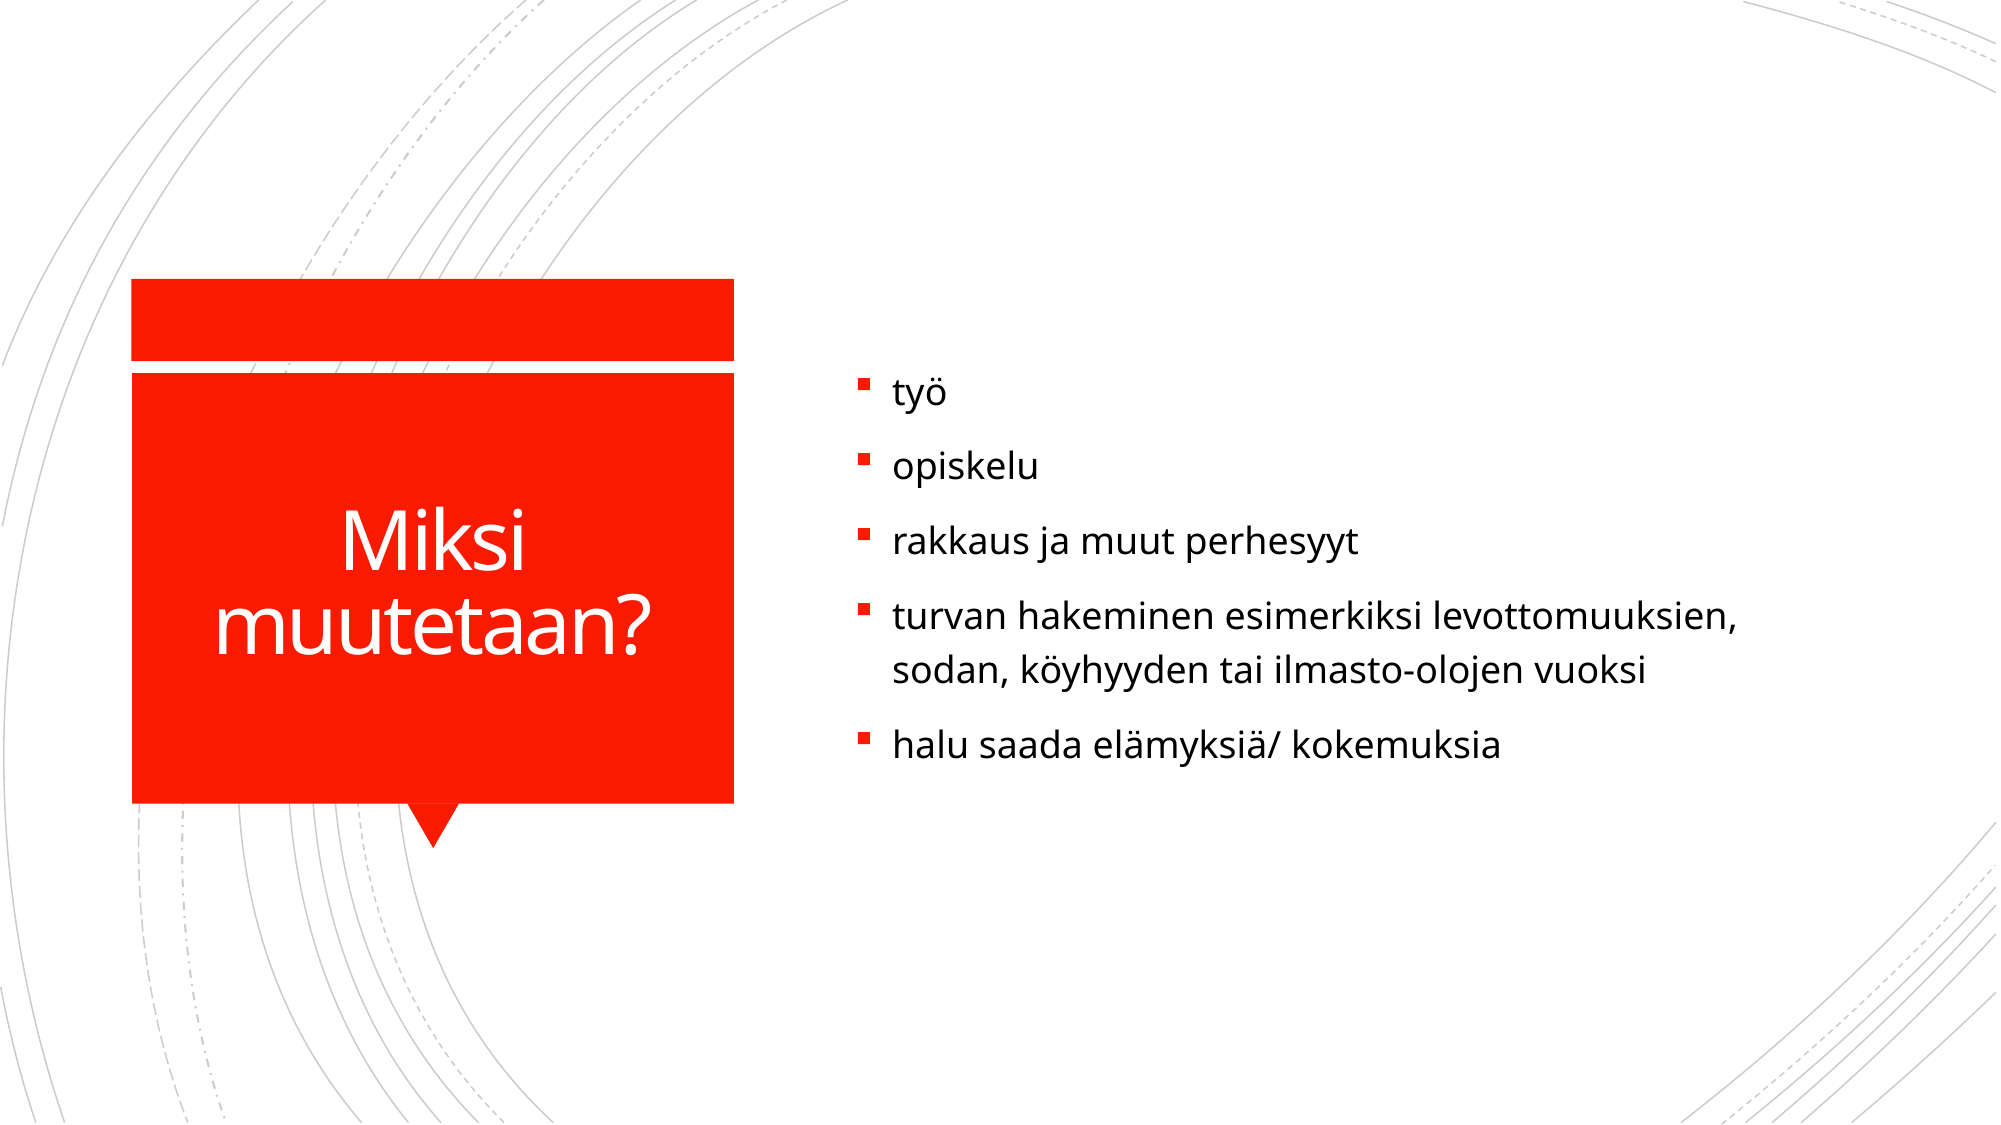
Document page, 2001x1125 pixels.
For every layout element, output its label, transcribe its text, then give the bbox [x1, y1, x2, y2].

title Miksi muutetaan? [145, 385, 720, 789]
list työ opiskelu rakkaus ja muut perhesyyt turvan hakeminen esimerkiksi levottomuuksien, sodan, köyhyyden tai ilmasto-olojen vuoksi halu saada elämyksiä/ kokemuksia [839, 131, 1871, 993]
